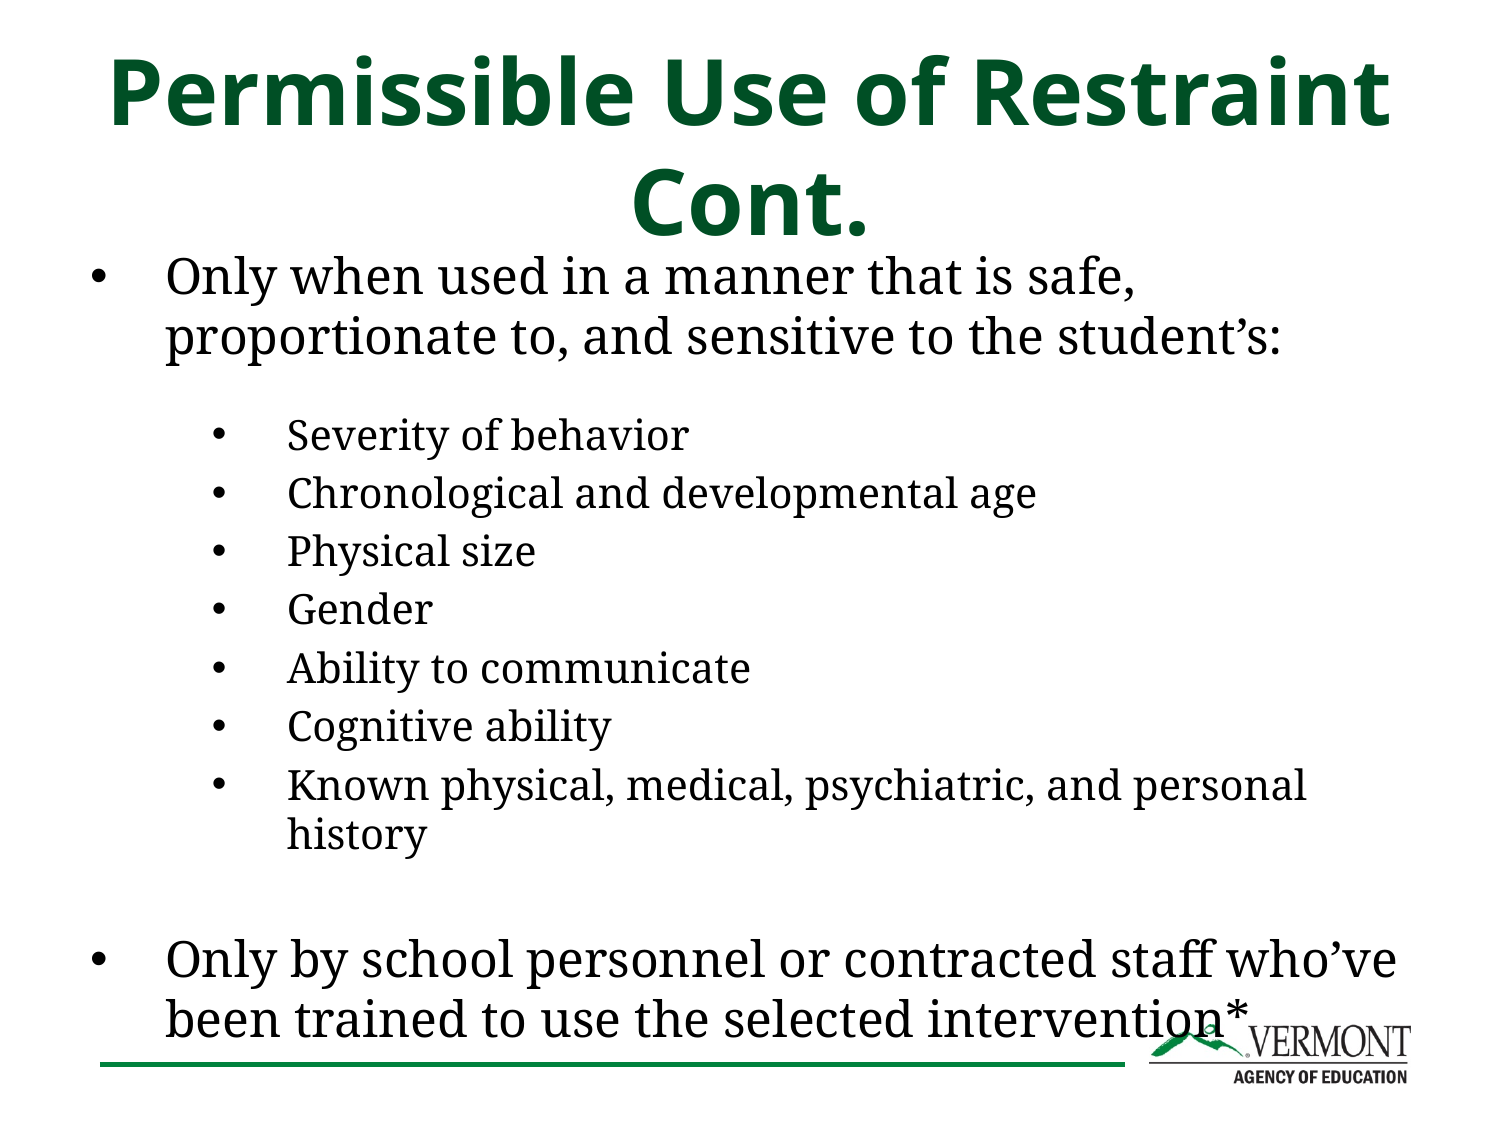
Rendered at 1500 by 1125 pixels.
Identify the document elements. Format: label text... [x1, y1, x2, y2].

title Permissible Use of Restraint Cont. [75, 50, 1425, 237]
picture [1149, 1024, 1411, 1101]
list Only when used in a manner that is safe, proportionate to, and sensitive to the student’s: Severity of behavior Chronological and developmental age Physical size Gender Ability to communicate Cognitive ability Known physical, medical, psychiatric, and personal history Only by school personnel or contracted staff who’ve been trained to use the selected intervention* [75, 237, 1425, 988]
